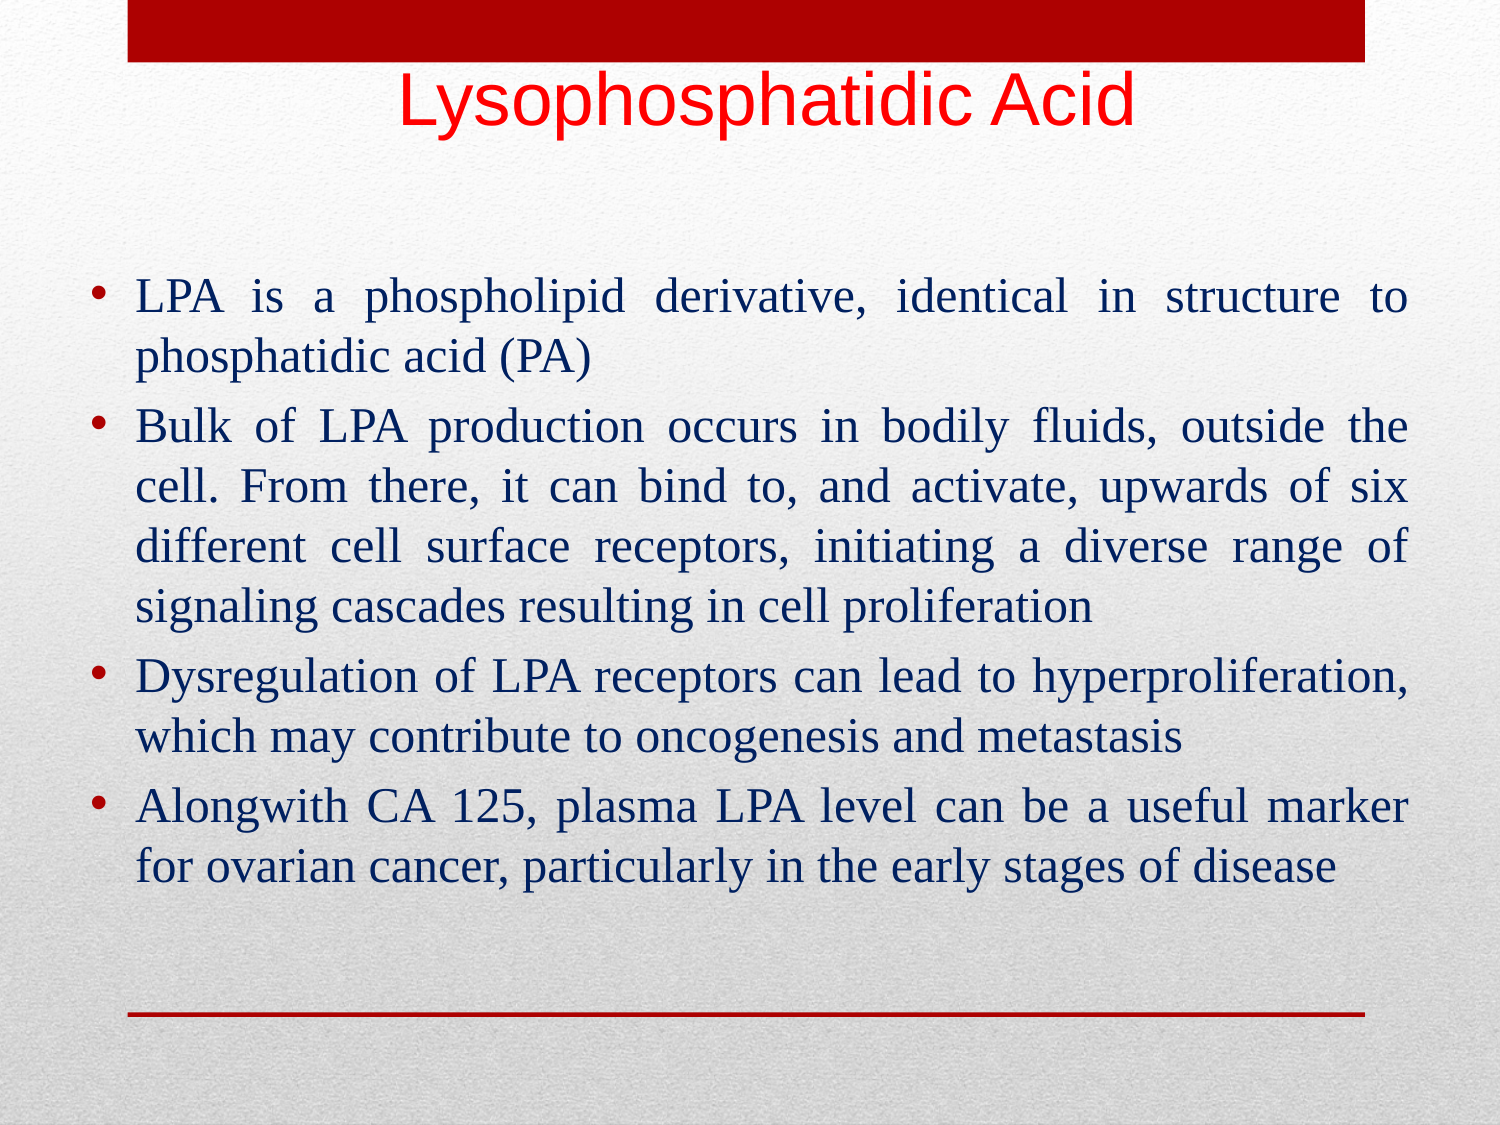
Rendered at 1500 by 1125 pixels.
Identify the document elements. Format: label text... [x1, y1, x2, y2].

title Lysophosphatidic Acid [211, 0, 1324, 162]
list LPA is a phospholipid derivative, identical in structure to phosphatidic acid (PA) Bulk of LPA production occurs in bodily fluids, outside the cell. From there, it can bind to, and activate, upwards of six different cell surface receptors, initiating a diverse range of signaling cascades resulting in cell proliferation Dysregulation of LPA receptors can lead to hyperproliferation, which may contribute to oncogenesis and metastasis Alongwith CA 125, plasma LPA level can be a useful marker for ovarian cancer, particularly in the early stages of disease [75, 162, 1425, 1063]
